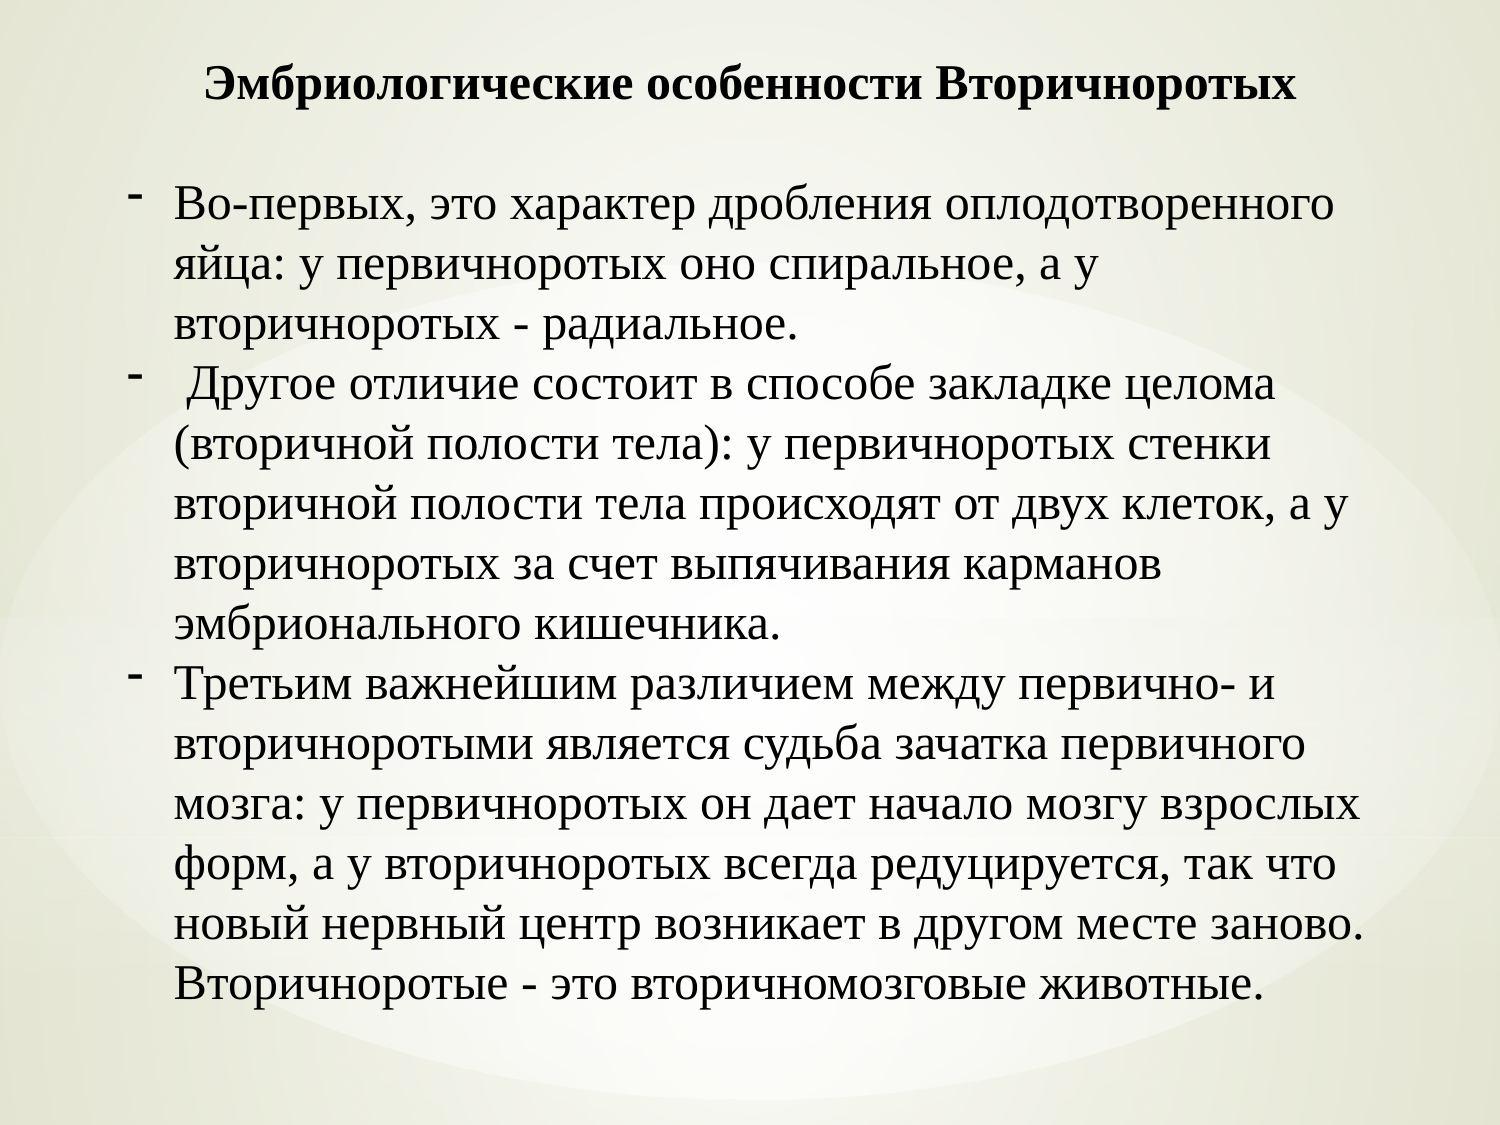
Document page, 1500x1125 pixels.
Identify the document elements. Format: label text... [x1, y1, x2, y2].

text_box Эмбриологические особенности Вторичноротых Во-первых, это характер дробления оплодотворенного яйца: у первичноротых оно спиральное, а у вторичноротых - радиальное. Другое отличие состоит в способе закладке целома (вторичной полости тела): у первичноротых стенки вторичной полости тела происходят от двух клеток, а у вторичноротых за счет выпячивания карманов эмбрионального кишечника. Третьим важнейшим различием между первично- и вторичноротыми является судьба зачатка первичного мозга: у первичноротых он дает начало мозгу взрослых форм, а у вторичноротых всегда редуцируется, так что новый нервный центр возникает в другом месте заново. Вторичноротые - это вторичномозговые животные. [112, 42, 1400, 1063]
